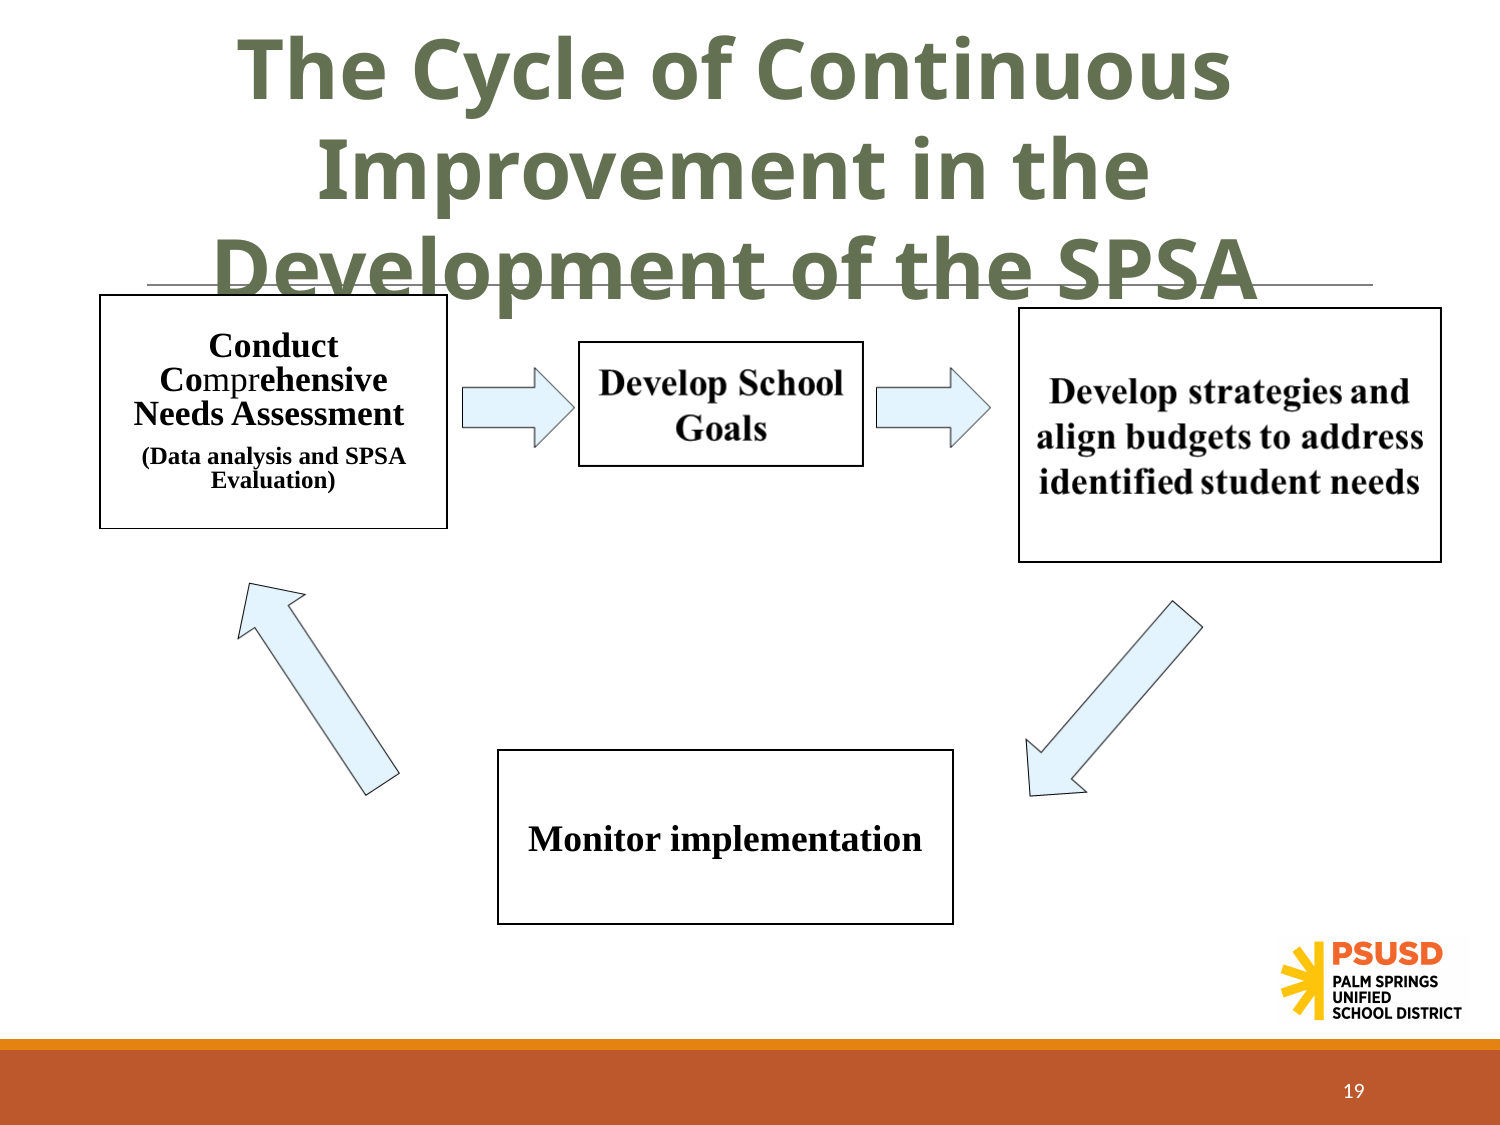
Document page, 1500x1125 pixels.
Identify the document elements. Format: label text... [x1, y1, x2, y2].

title The Cycle of Continuous Improvement in the Development of the SPSA [50, 47, 1420, 285]
text_box Conduct Comprehensive Needs Assessment (Data analysis and SPSA Evaluation) [99, 294, 447, 529]
picture [574, 341, 992, 474]
picture [1024, 599, 1204, 797]
picture [1275, 936, 1470, 1025]
slide_number 19 [1218, 1059, 1380, 1120]
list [462, 366, 569, 449]
picture [1012, 307, 1455, 564]
text_box Monitor implementation [497, 749, 953, 924]
picture [237, 581, 400, 796]
